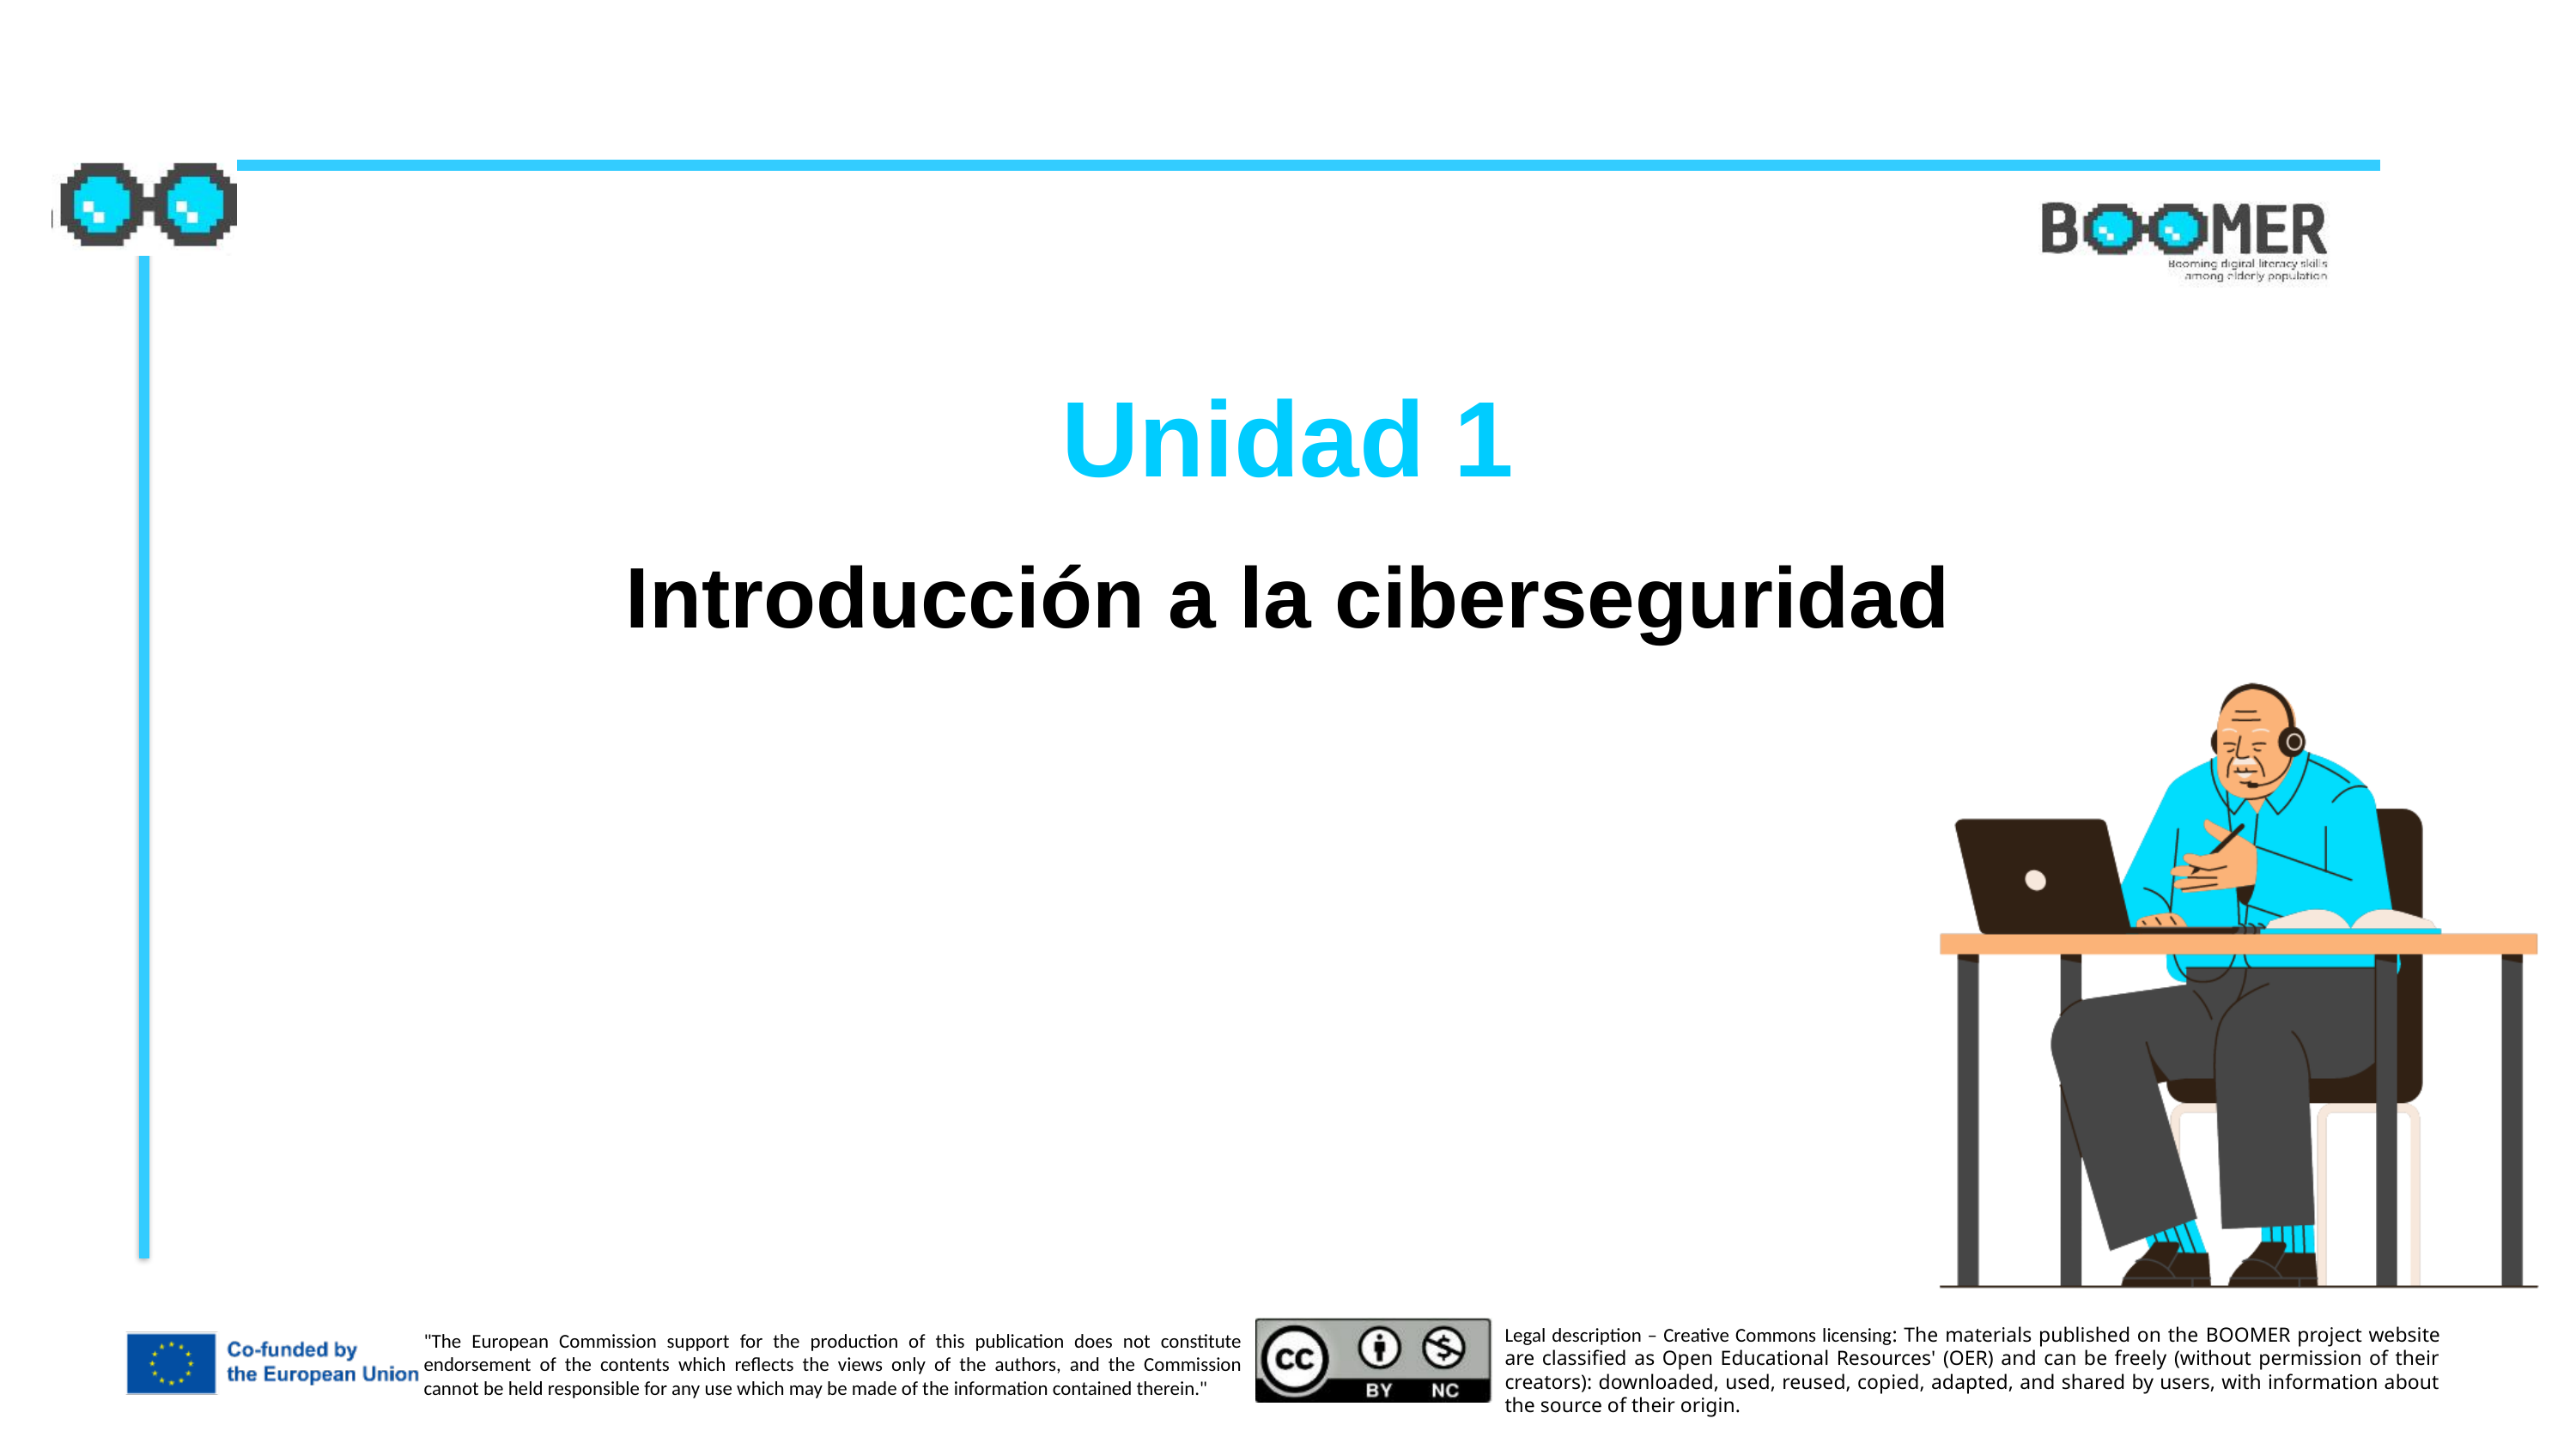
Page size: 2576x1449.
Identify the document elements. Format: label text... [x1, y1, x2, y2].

picture [2038, 191, 2334, 288]
picture [1908, 652, 2576, 1313]
text_box Unidad 1 [939, 363, 1637, 506]
picture [1255, 1318, 1492, 1403]
text_box Introducción a la ciberseguridad [513, 535, 2063, 652]
picture [52, 142, 237, 256]
picture [124, 1331, 441, 1397]
